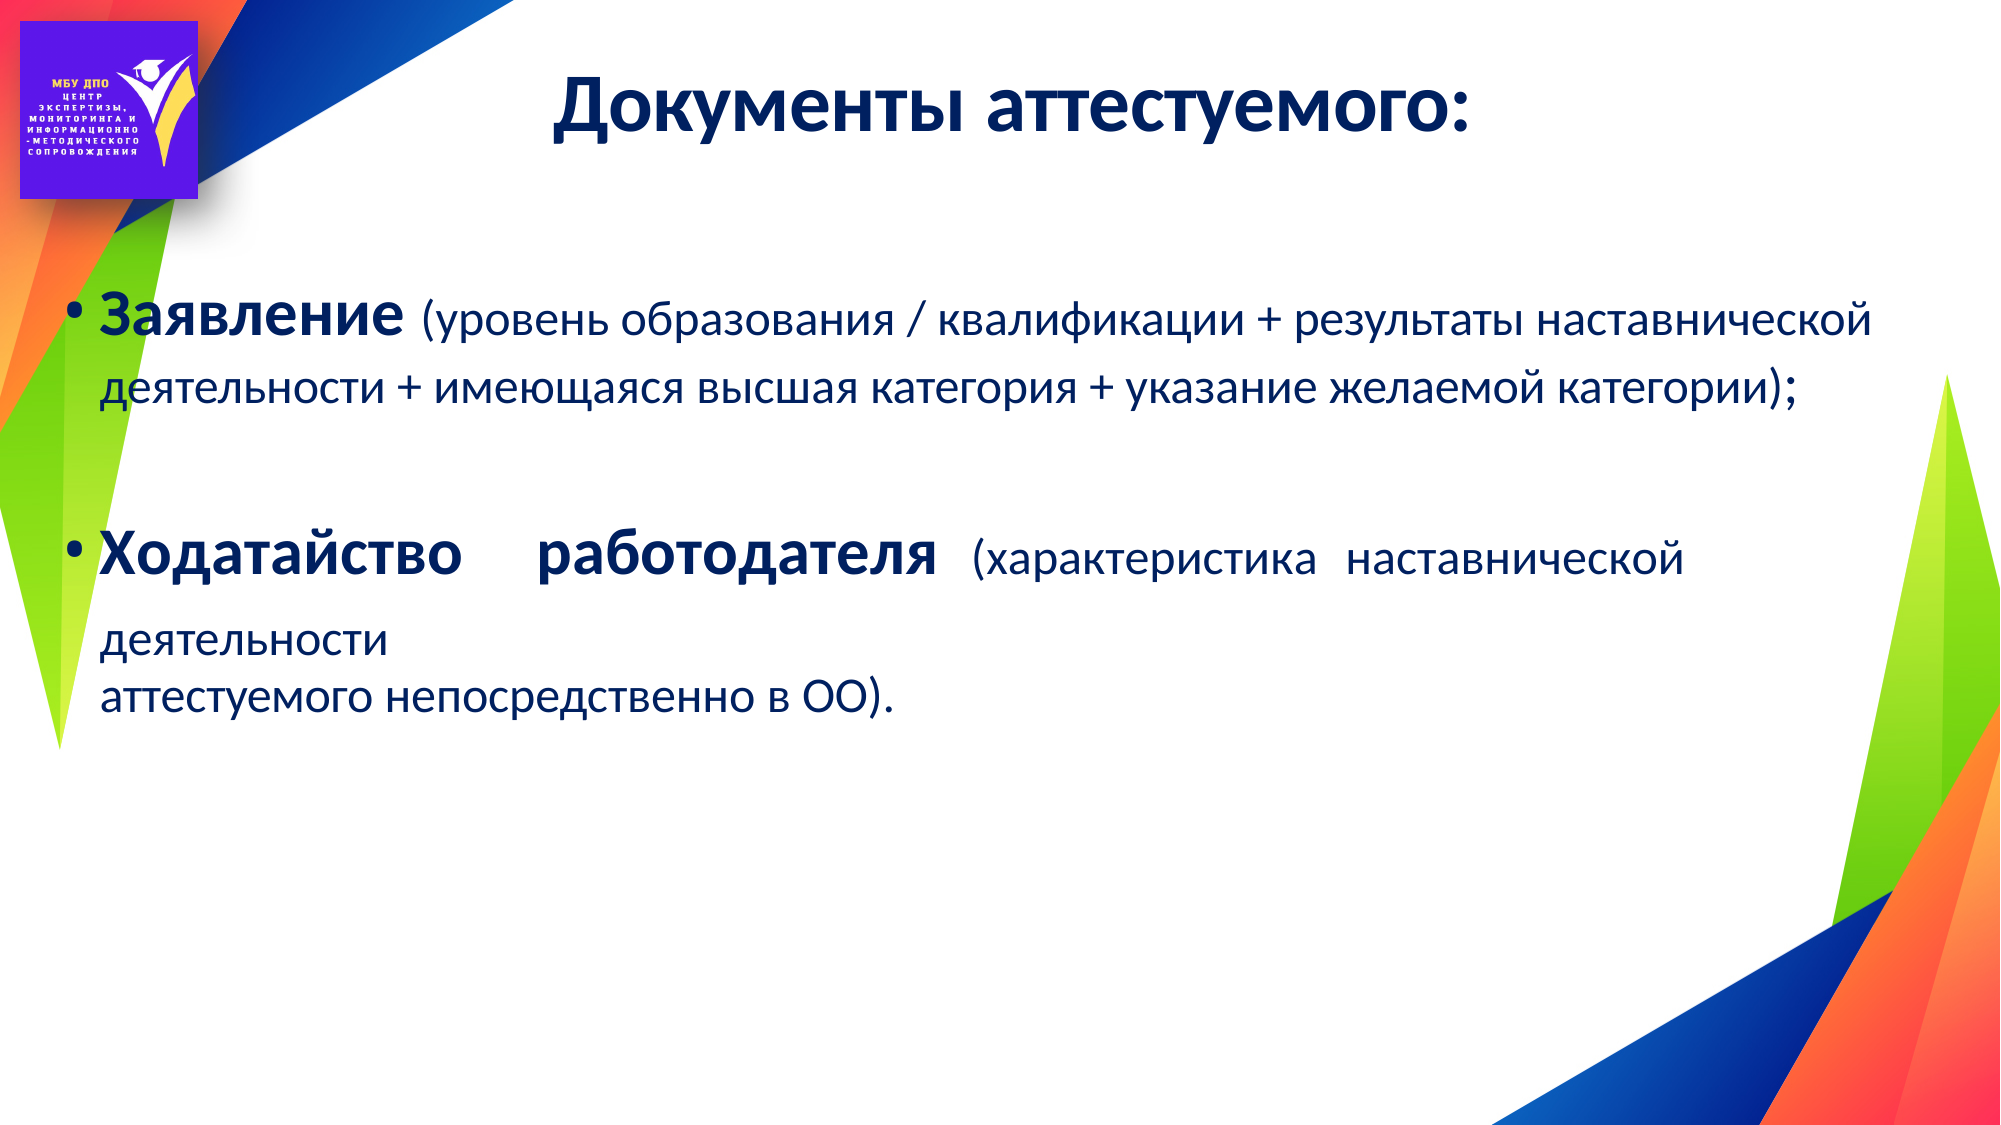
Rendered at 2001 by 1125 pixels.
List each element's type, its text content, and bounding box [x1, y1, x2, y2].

picture [0, 0, 2000, 1125]
title Документы аттестуемого: [488, 2, 1536, 193]
text_box Заявление (уровень образования / квалификации + результаты наставнической деятельности + имеющаяся высшая категория + указание желаемой категории); Ходатайство работодателя (характеристика наставнической деятельности аттестуемого непосредственно в ОО). [60, 270, 1964, 723]
